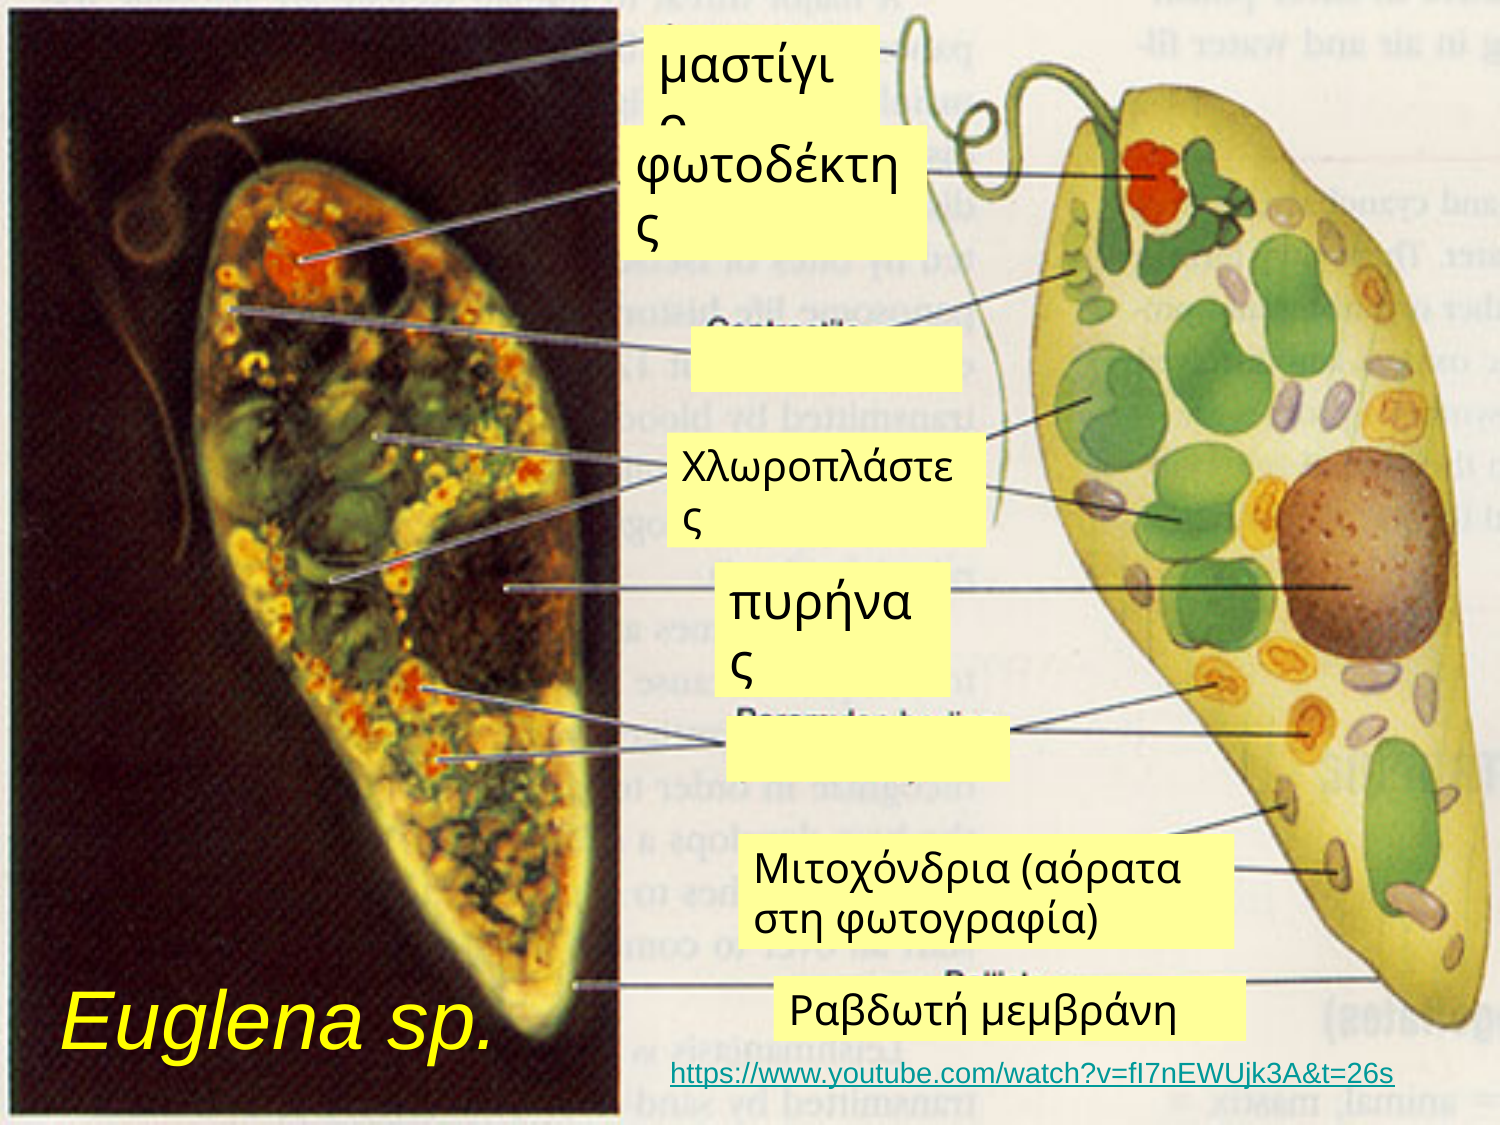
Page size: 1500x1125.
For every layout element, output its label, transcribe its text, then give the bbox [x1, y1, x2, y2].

text_box Euglena sp. [44, 959, 515, 1074]
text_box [620, 24, 1247, 1042]
text_box https://www.youtube.com/watch?v=fI7nEWUjk3A&t=26s [655, 1046, 1471, 1097]
picture [0, 0, 1500, 1125]
